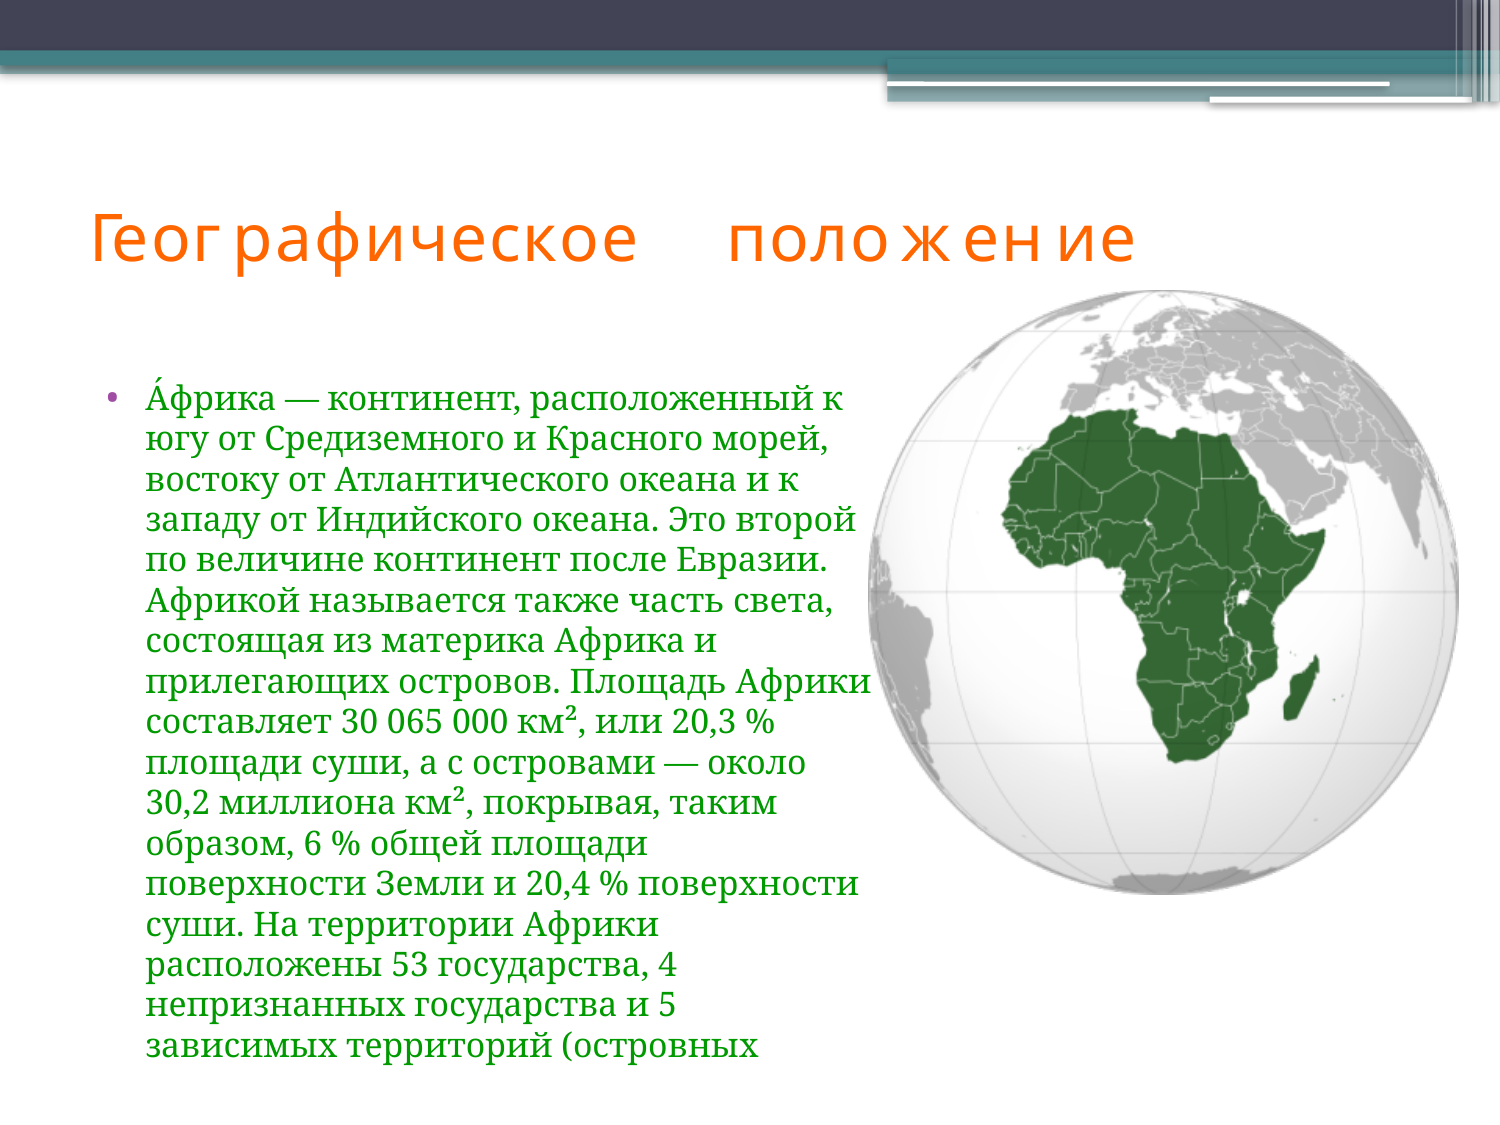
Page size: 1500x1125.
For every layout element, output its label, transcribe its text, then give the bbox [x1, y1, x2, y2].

picture [867, 290, 1459, 895]
list А́фрика — континент, расположенный к югу от Средиземного и Красного морей, востоку от Атлантического океана и к западу от Индийского океана. Это второй по величине континент после Евразии. Африкой называется также часть света, состоящая из материка Африка и прилегающих островов. Площадь Африки составляет 30 065 000 км², или 20,3 % площади суши, а с островами — около 30,2 миллиона км², покрывая, таким образом, 6 % общей площади поверхности Земли и 20,4 % поверхности суши. На территории Африки расположены 53 государства, 4 непризнанных государства и 5 зависимых территорий (островных [75, 368, 892, 1079]
title Ге о г р а ф и ч е с к о е п о л о ж е н и е [75, 187, 1425, 363]
